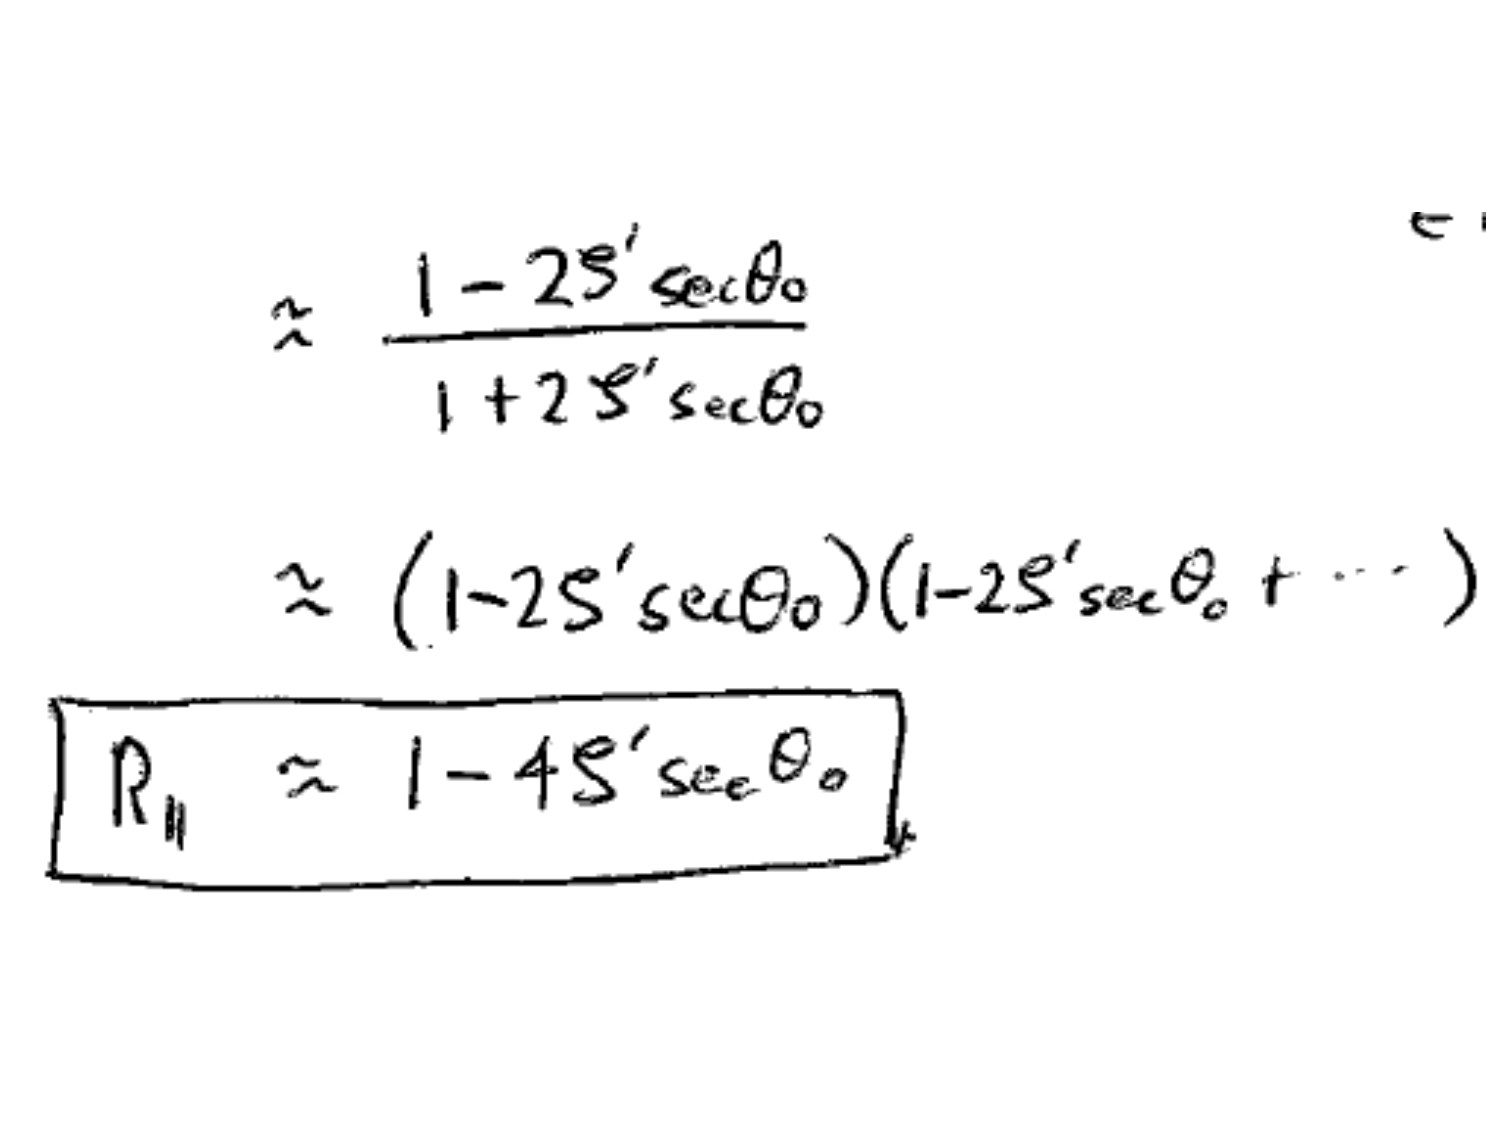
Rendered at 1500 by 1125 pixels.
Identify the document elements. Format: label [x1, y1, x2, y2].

picture [14, 212, 1486, 913]
